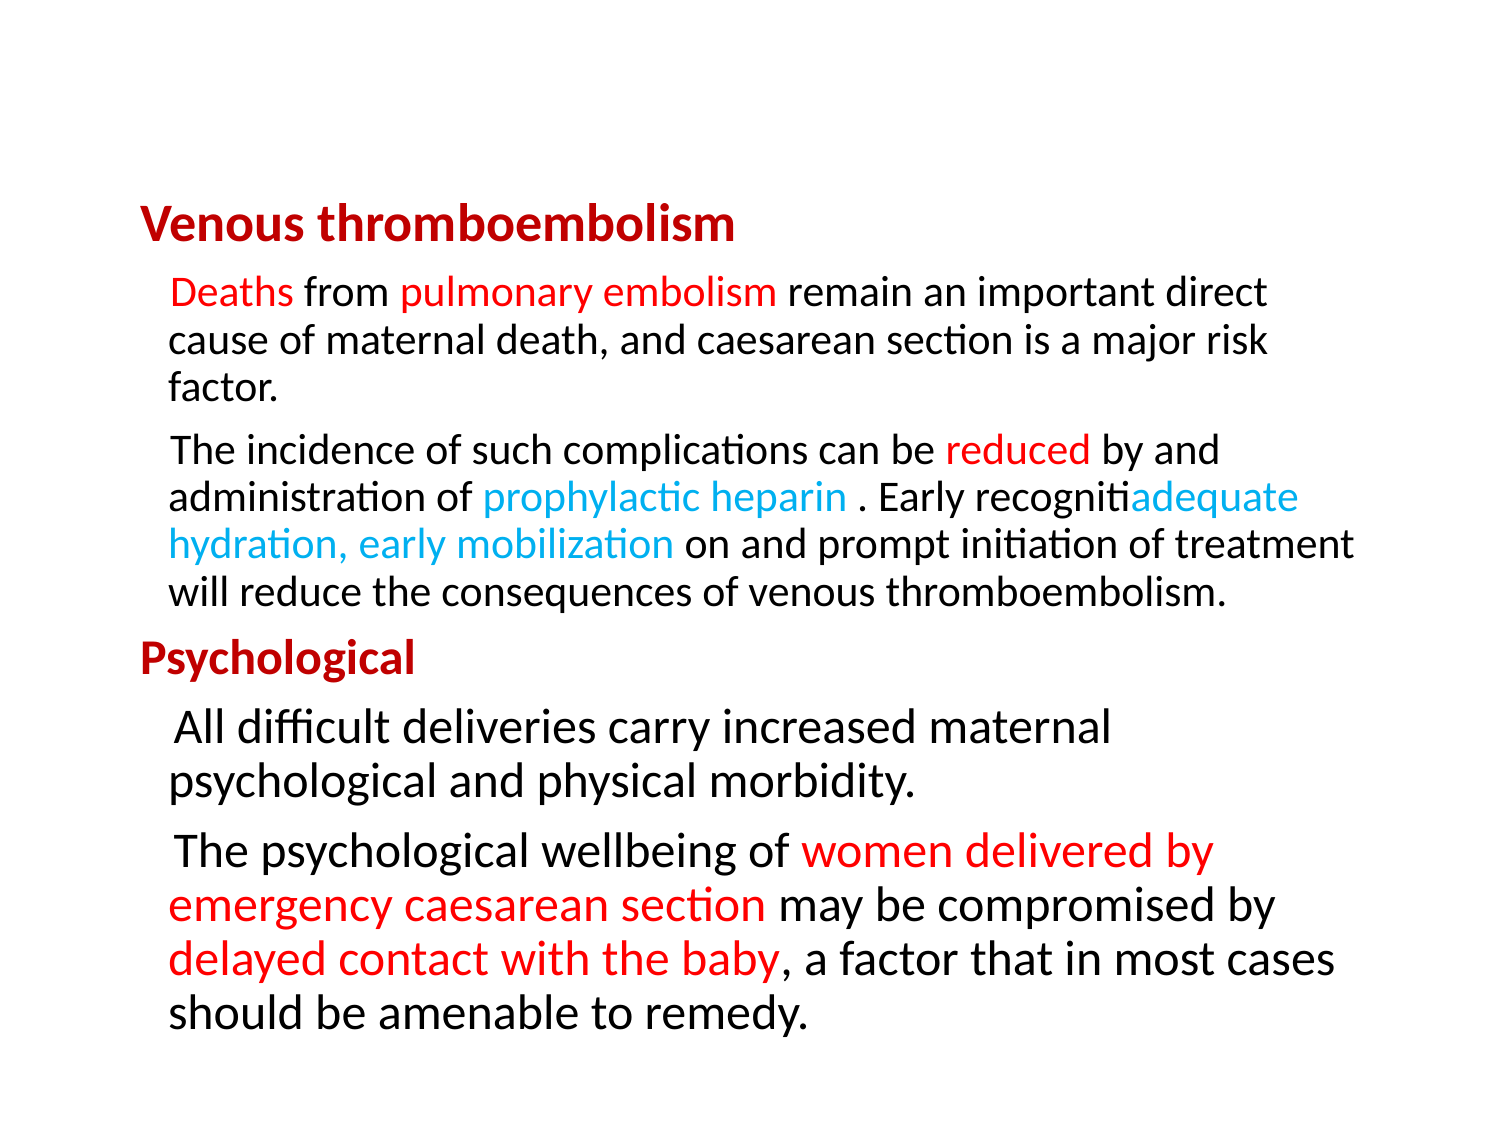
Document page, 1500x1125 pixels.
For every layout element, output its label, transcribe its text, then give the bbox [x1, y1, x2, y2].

list Venous thromboembolism Deaths from pulmonary embolism remain an important direct cause of maternal death, and caesarean section is a major risk factor. The incidence of such complications can be reduced by and administration of prophylactic heparin . Early recognitiadequate hydration, early mobilization on and prompt initiation of treatment will reduce the consequences of venous thromboembolism. Psychological All difficult deliveries carry increased maternal psychological and physical morbidity. The psychological wellbeing of women delivered by emergency caesarean section may be compromised by delayed contact with the baby, a factor that in most cases should be amenable to remedy. [125, 187, 1383, 1102]
